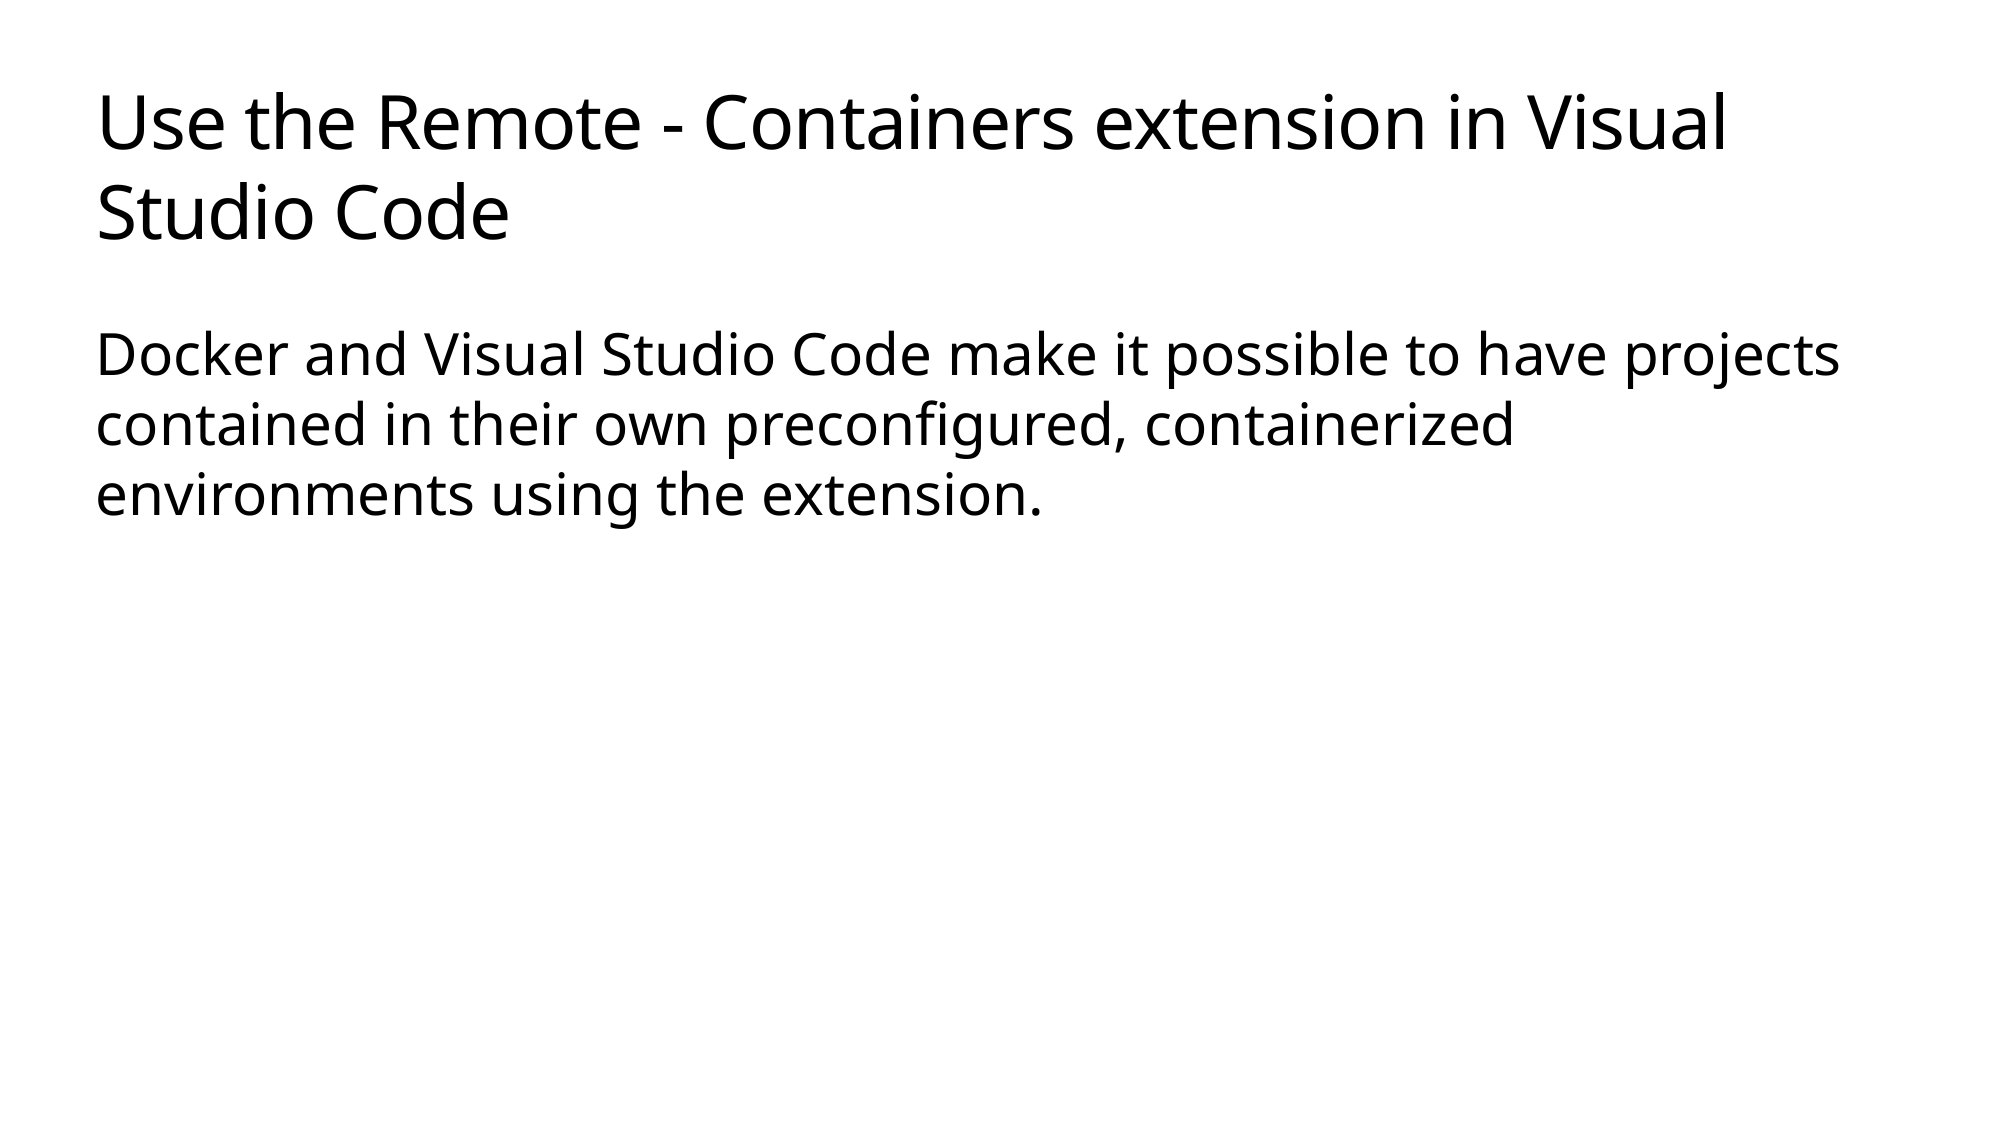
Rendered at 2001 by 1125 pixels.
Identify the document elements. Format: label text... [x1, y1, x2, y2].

list Docker and Visual Studio Code make it possible to have projects contained in their own preconfigured, containerized environments using the extension. [95, 317, 1904, 615]
title Use the Remote - Containers extension in Visual Studio Code [96, 75, 1904, 255]
